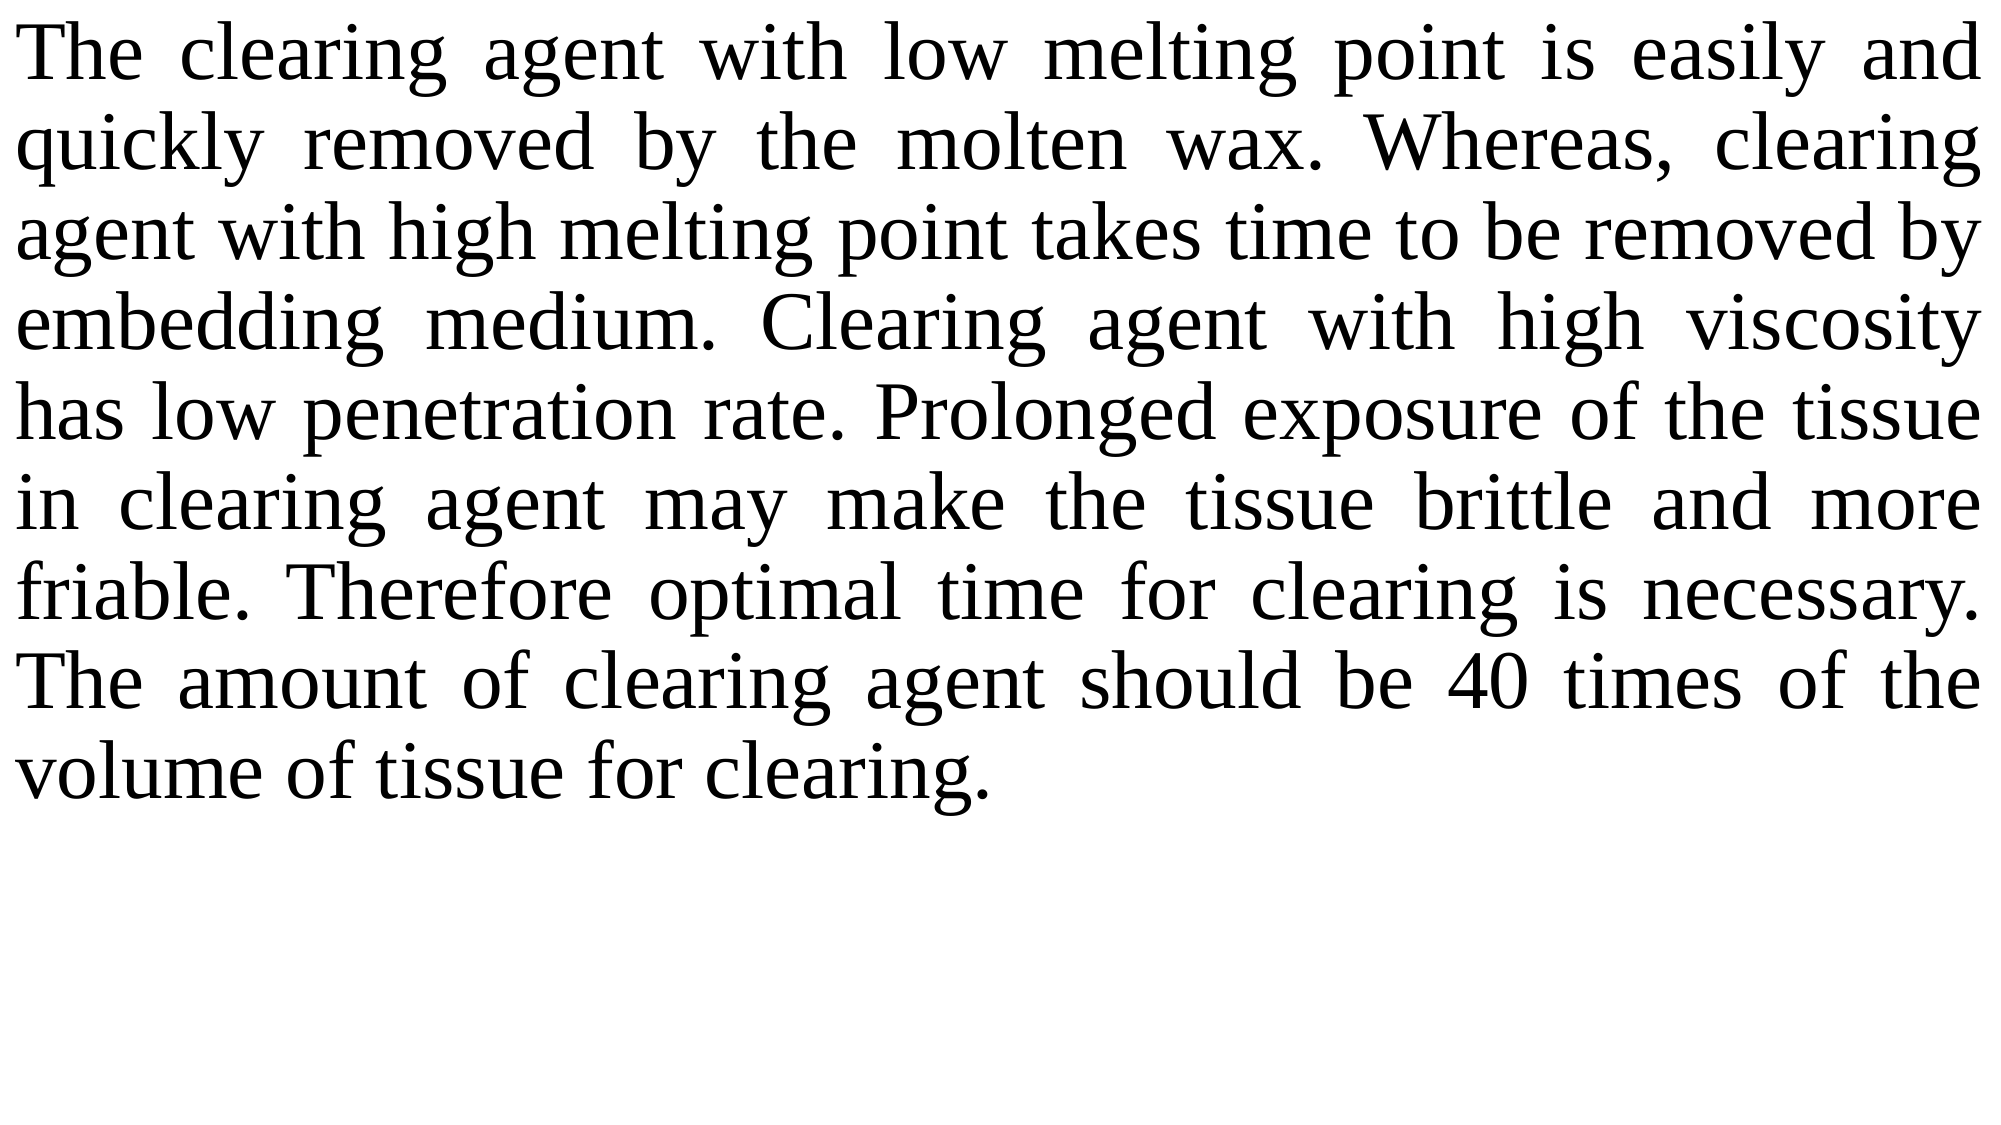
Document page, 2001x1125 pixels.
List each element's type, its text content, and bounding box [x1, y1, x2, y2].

list The clearing agent with low melting point is easily and quickly removed by the molten wax. Whereas, clearing agent with high melting point takes time to be removed by embedding medium. Clearing agent with high viscosity has low penetration rate. Prolonged exposure of the tissue in clearing agent may make the tissue brittle and more friable. Therefore optimal time for clearing is necessary. The amount of clearing agent should be 40 times of the volume of tissue for clearing. [0, 0, 2000, 1125]
